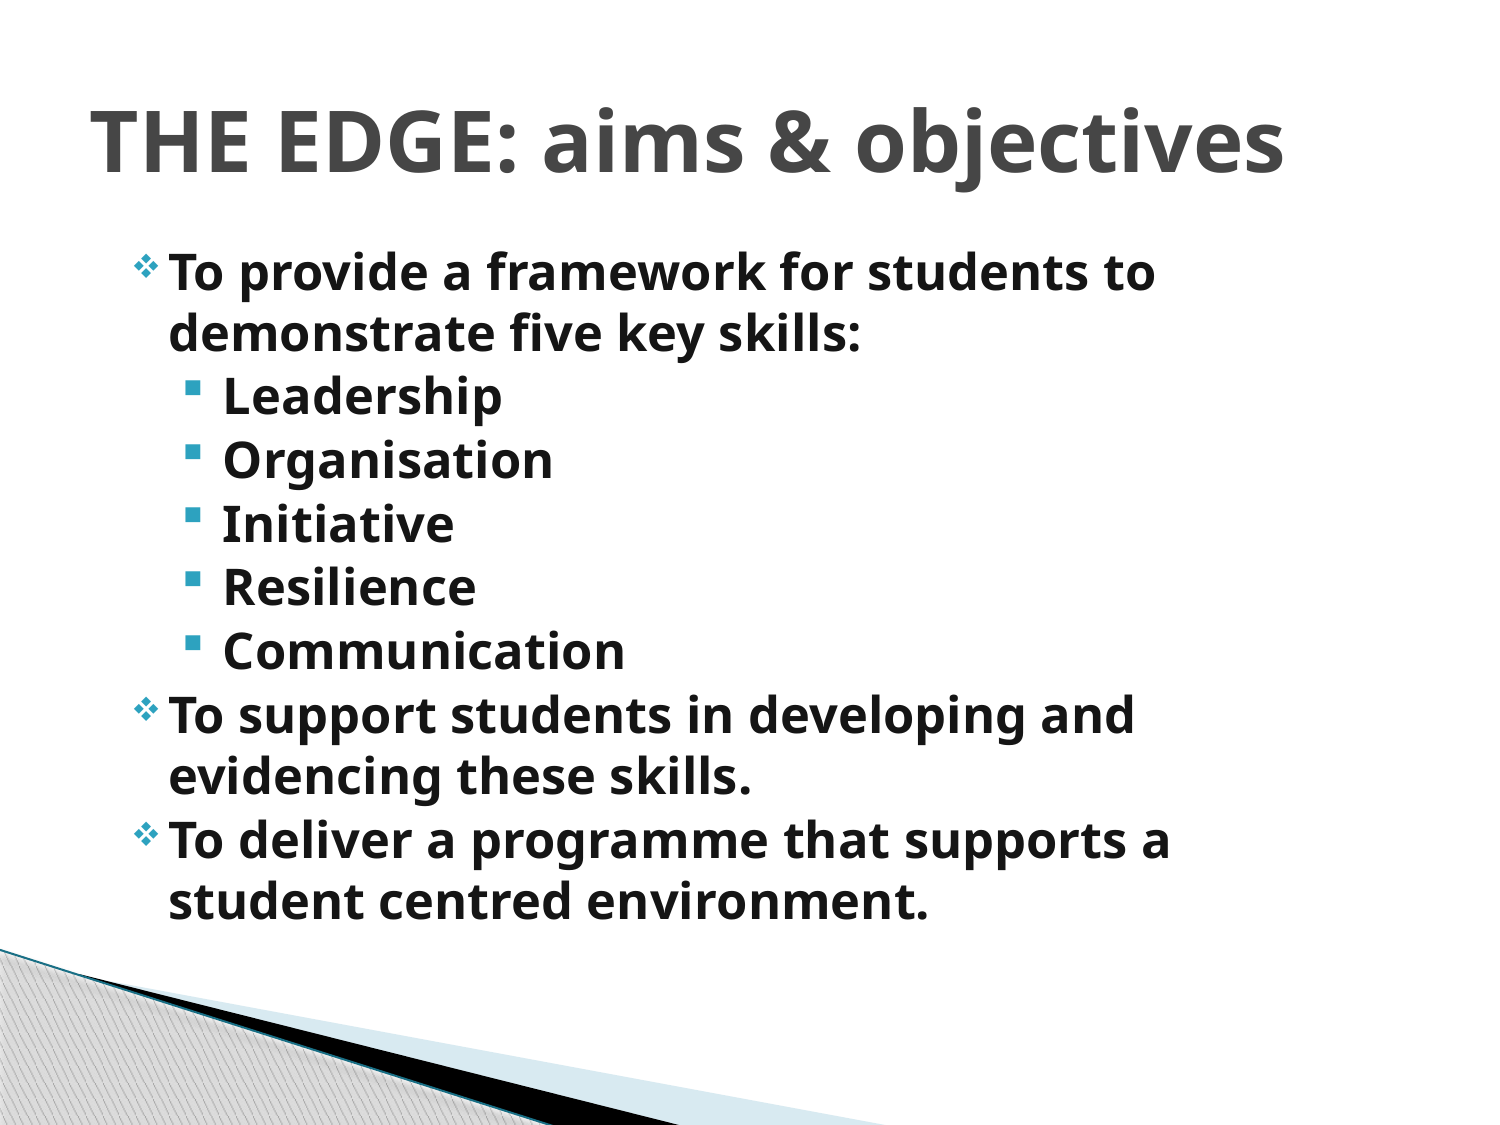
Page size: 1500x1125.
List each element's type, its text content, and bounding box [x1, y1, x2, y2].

list To provide a framework for students to demonstrate five key skills: Leadership Organisation Initiative Resilience Communication To support students in developing and evidencing these skills. To deliver a programme that supports a student centred environment. [100, 232, 1358, 939]
title THE EDGE: aims & objectives [75, 45, 1425, 233]
